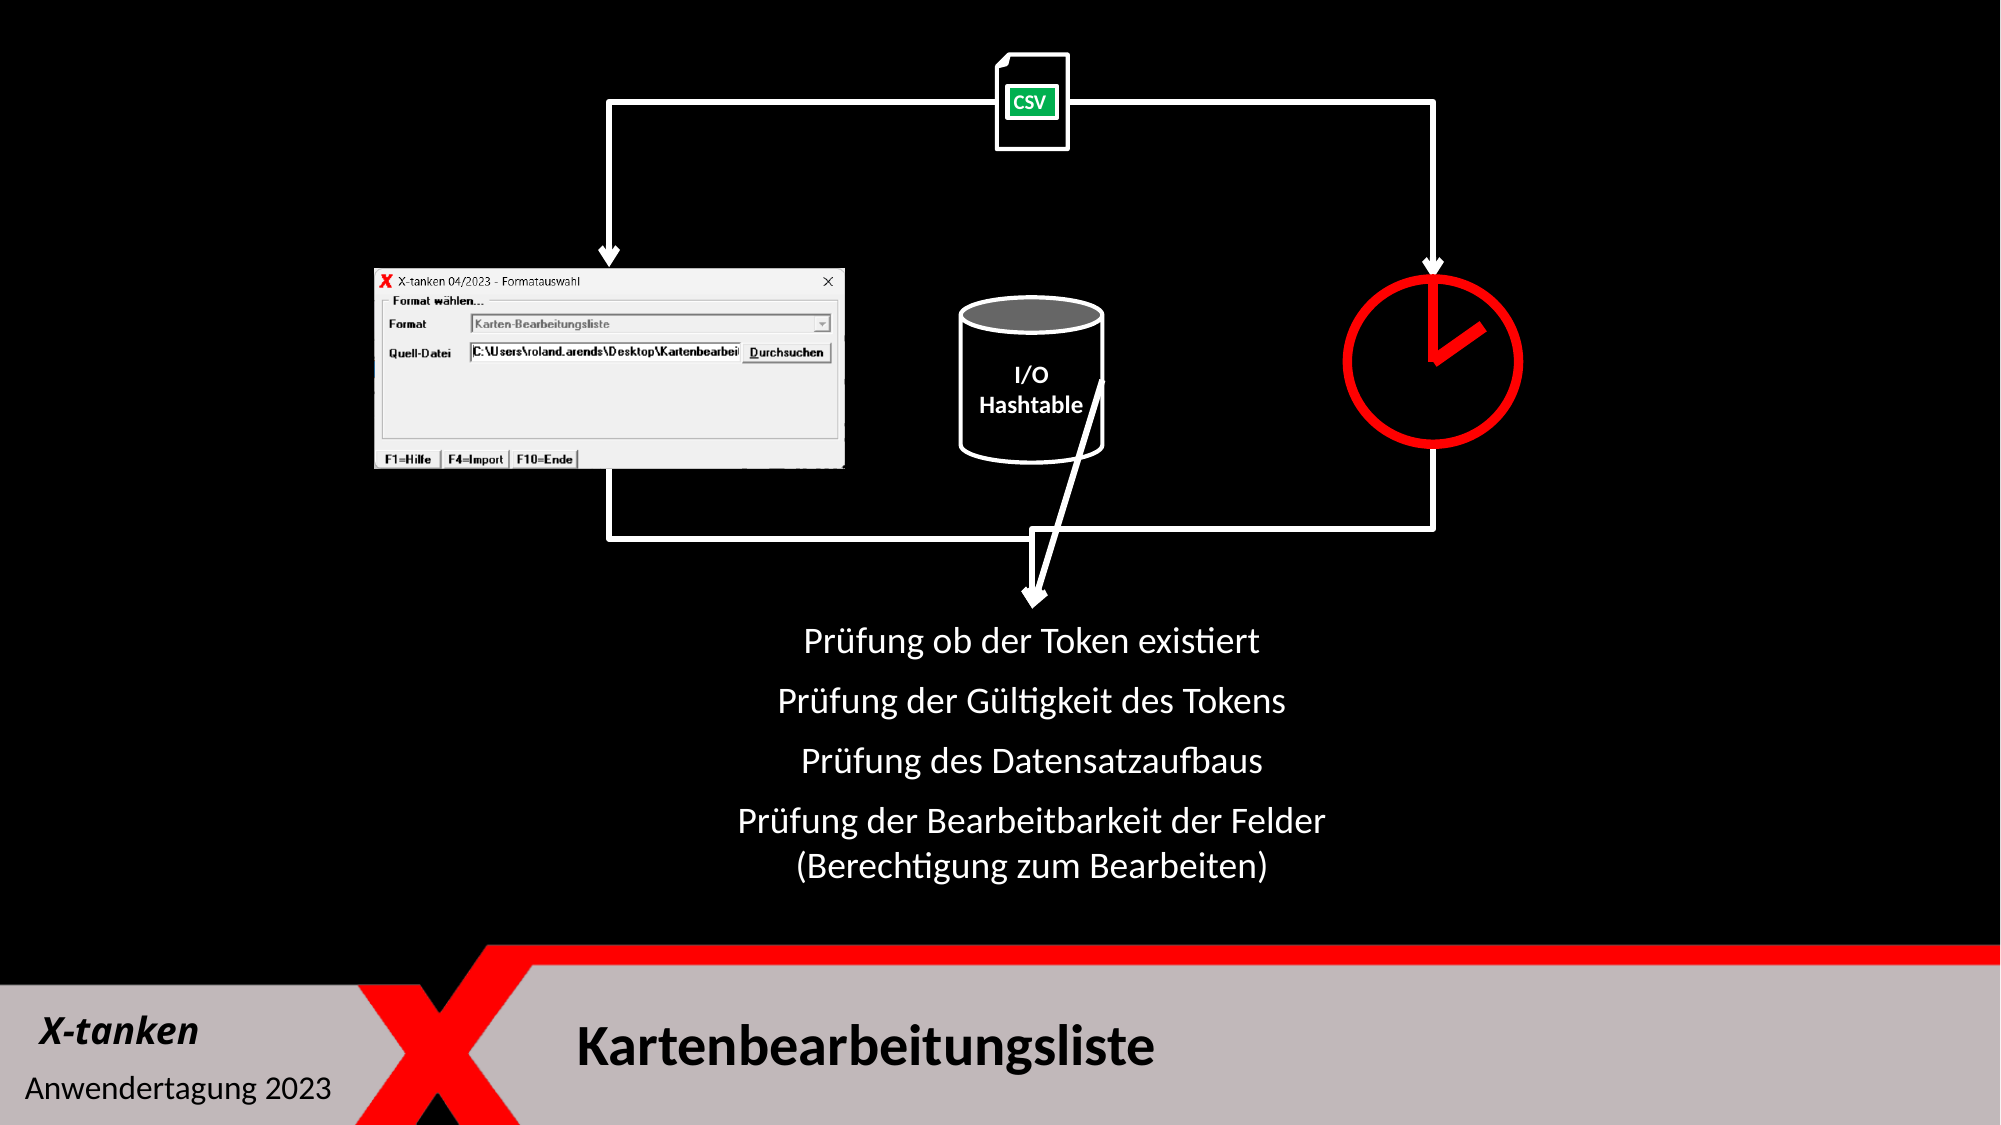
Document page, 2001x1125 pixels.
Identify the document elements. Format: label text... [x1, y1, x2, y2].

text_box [1347, 278, 1519, 445]
text_box Prüfung der Bearbeitbarkeit der Felder (Berechtigung zum Bearbeiten) [638, 789, 1426, 894]
text_box Anwendertagung 2023 [9, 1058, 347, 1114]
text_box X-tanken [25, 999, 215, 1058]
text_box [608, 101, 998, 268]
text_box Prüfung der Gültigkeit des Tokens [731, 668, 1334, 728]
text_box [608, 297, 1434, 609]
text_box Prüfung ob der Token existiert [731, 618, 1334, 668]
text_box Prüfung des Datensatzaufbaus [731, 728, 1334, 789]
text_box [1067, 101, 1434, 280]
text_box Kartenbearbeitungsliste [562, 999, 1497, 1085]
picture [0, 0, 2001, 1125]
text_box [996, 54, 1079, 150]
